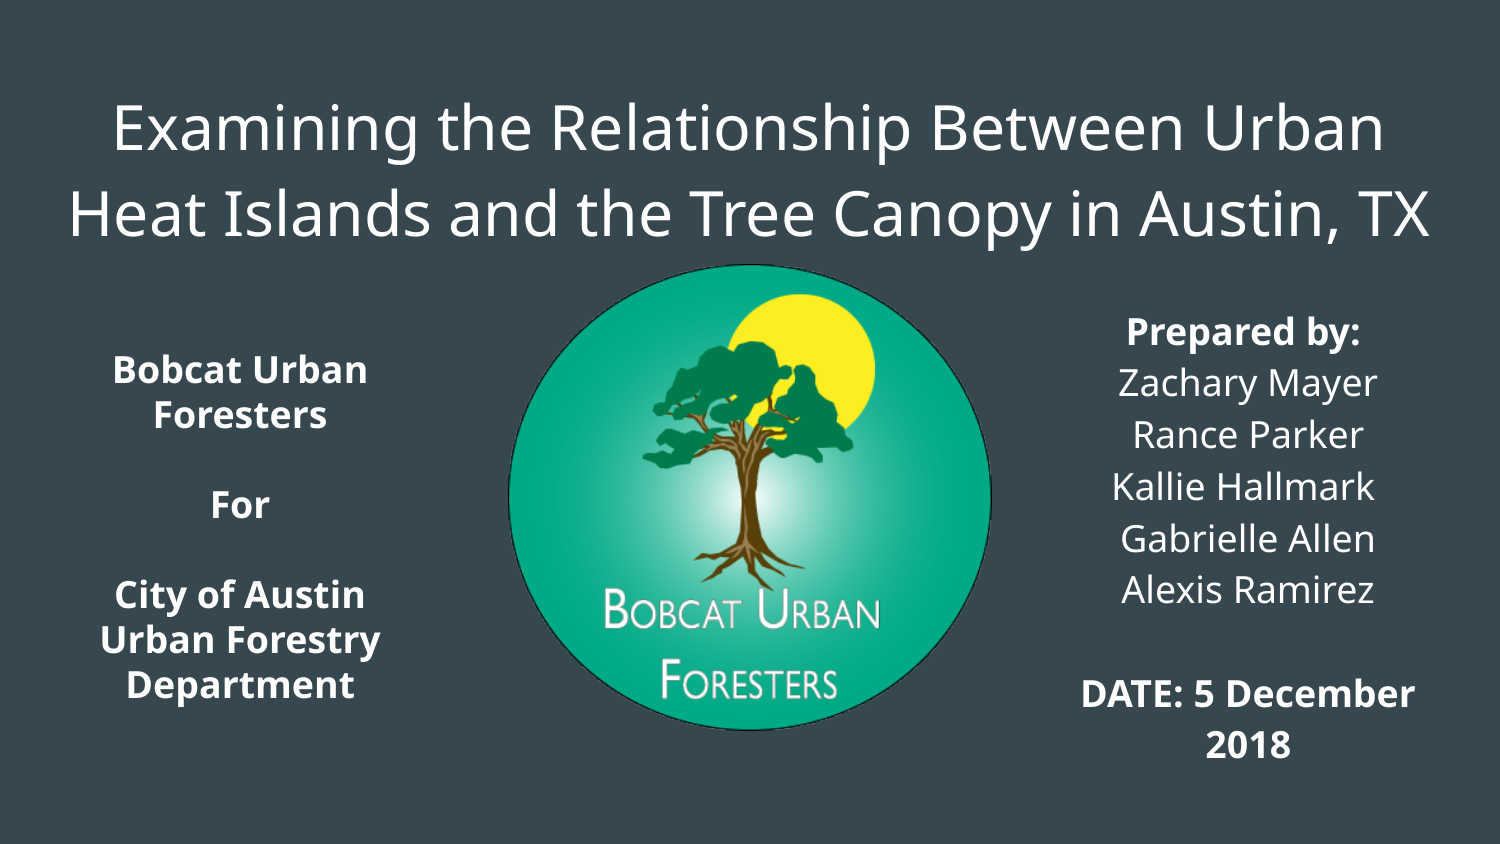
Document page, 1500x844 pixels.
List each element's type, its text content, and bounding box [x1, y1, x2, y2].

picture [508, 263, 992, 731]
title Examining the Relationship Between Urban Heat Islands and the Tree Canopy in Austin, TX [51, 65, 1449, 265]
text_box Bobcat Urban Foresters For City of Austin Urban Forestry Department [51, 331, 430, 692]
text_box Prepared by: Zachary Mayer Rance Parker Kallie Hallmark Gabrielle Allen Alexis Ramirez DATE: 5 December 2018 [1030, 285, 1466, 802]
